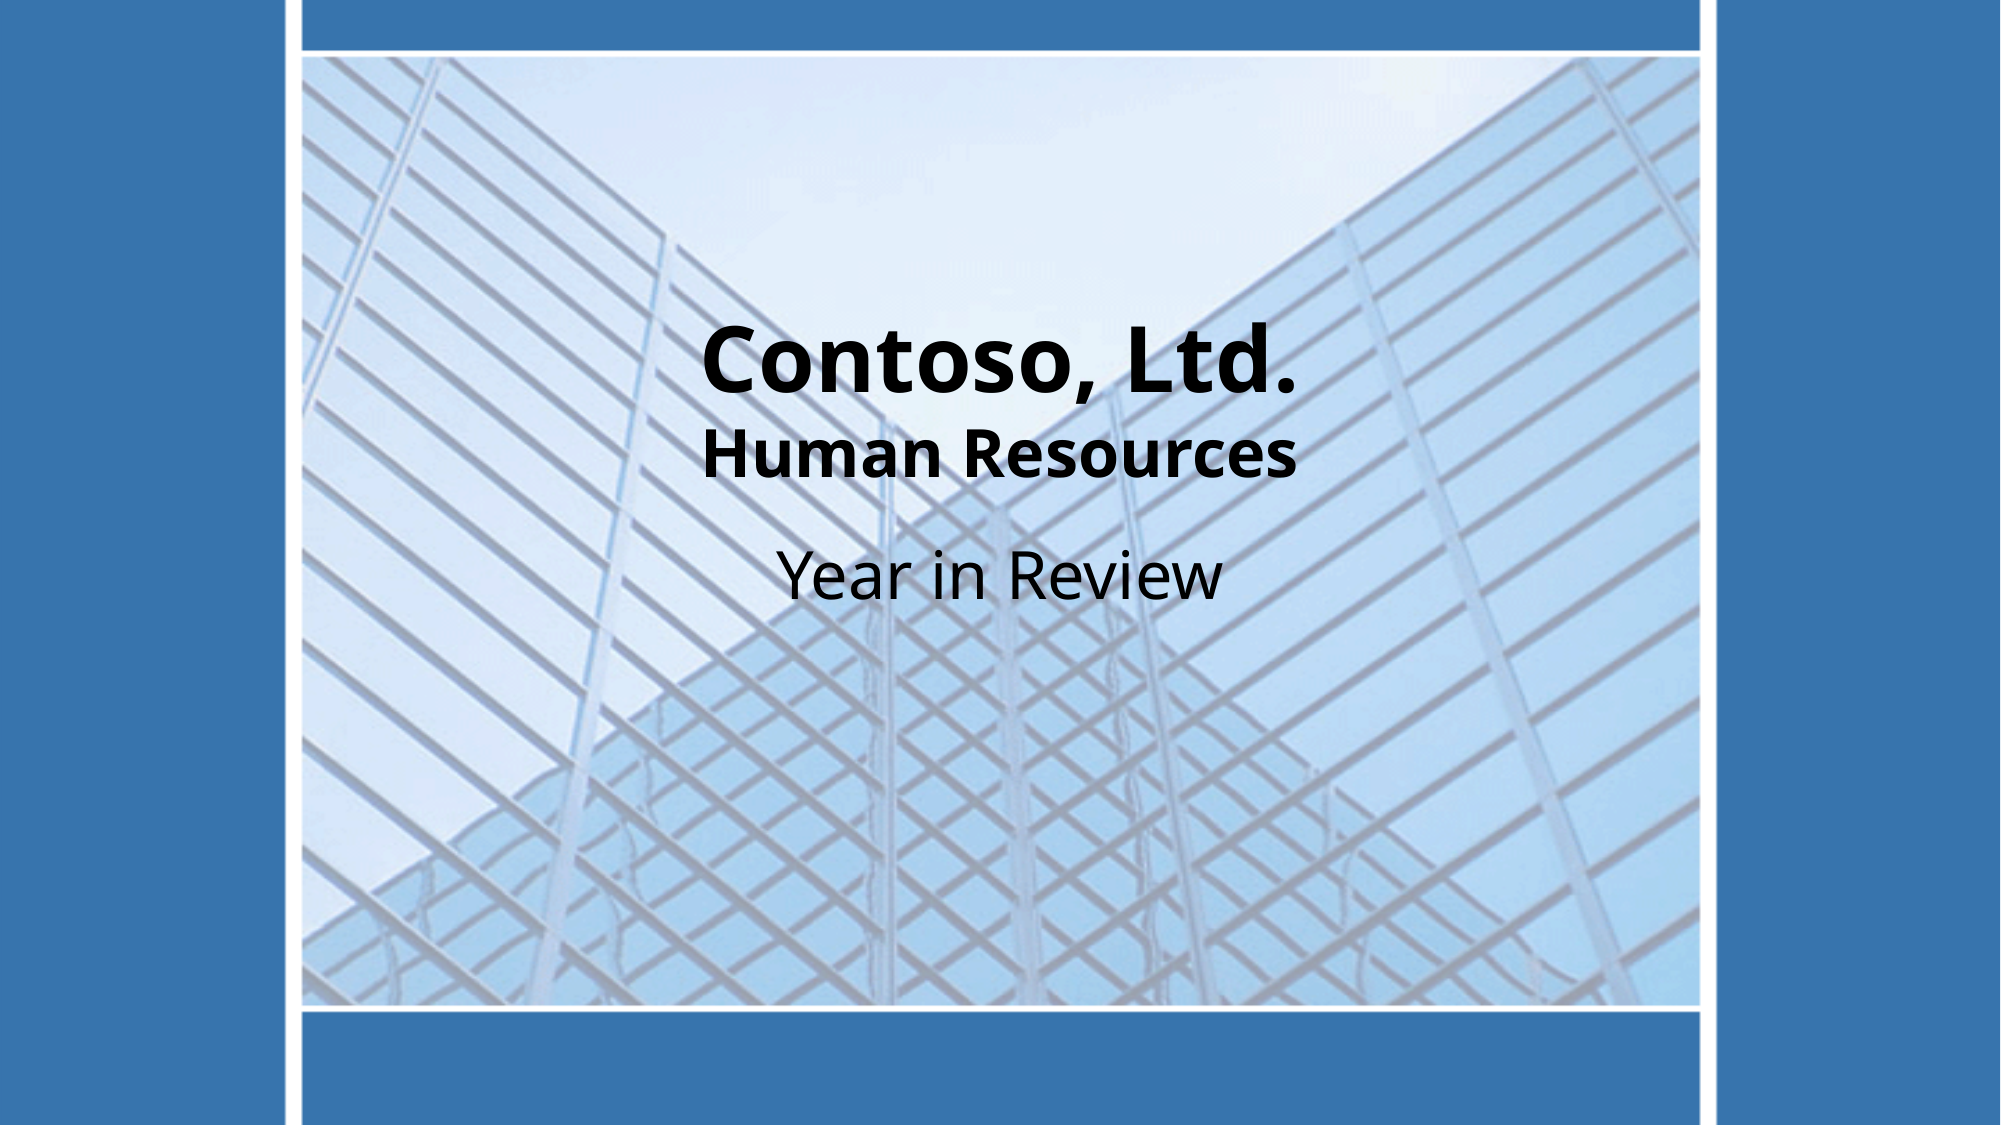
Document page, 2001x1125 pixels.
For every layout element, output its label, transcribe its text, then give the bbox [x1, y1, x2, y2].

picture [0, 0, 2001, 1125]
title Contoso, Ltd. Human Resources [462, 274, 1538, 517]
subtitle Year in Review [333, 524, 1667, 676]
